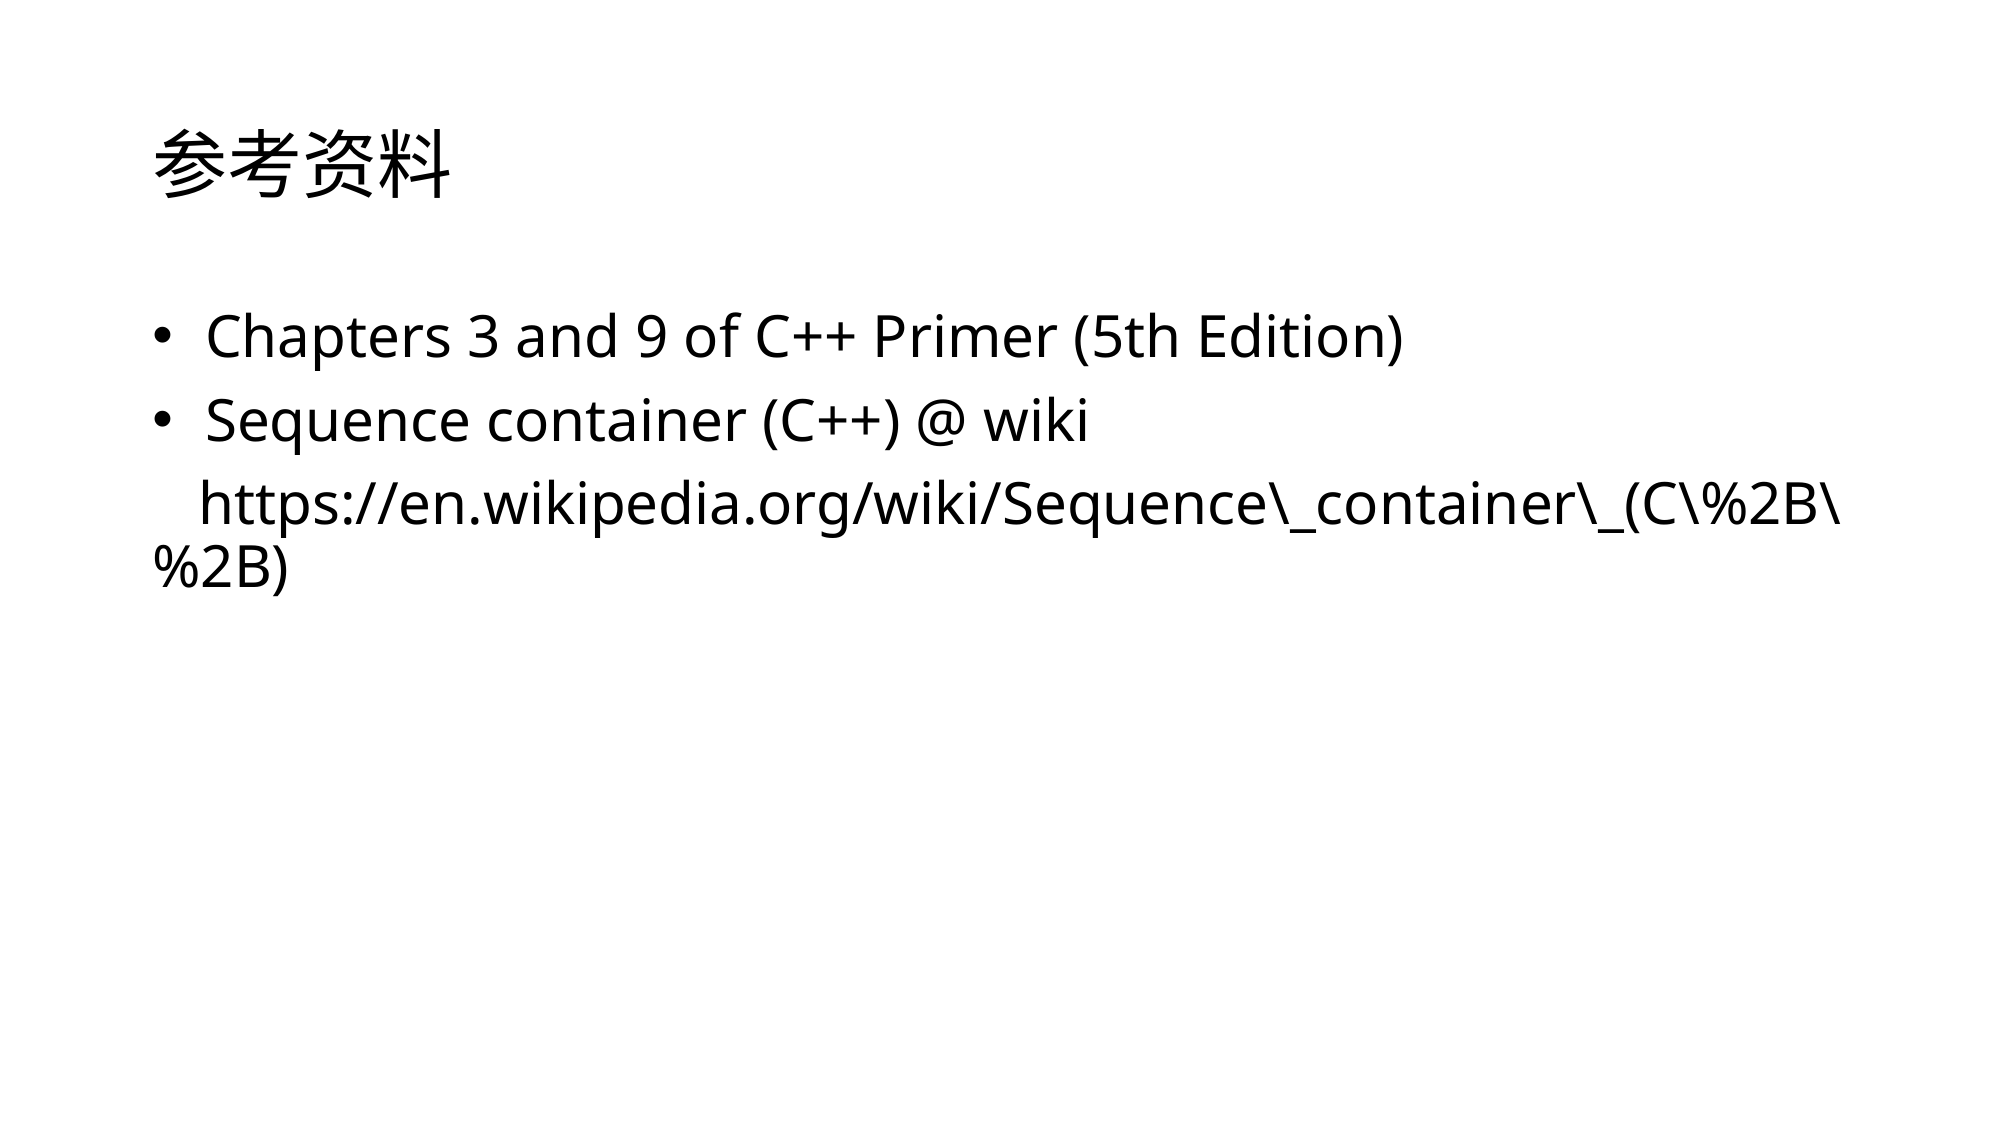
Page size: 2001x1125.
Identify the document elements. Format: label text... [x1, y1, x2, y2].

title 参考资料 [137, 59, 1863, 278]
list Chapters 3 and 9 of C++ Primer (5th Edition) Sequence container (C++) @ wiki https://en.wikipedia.org/wiki/Sequence\_container\_(C\%2B\%2B) [137, 299, 1863, 1014]
